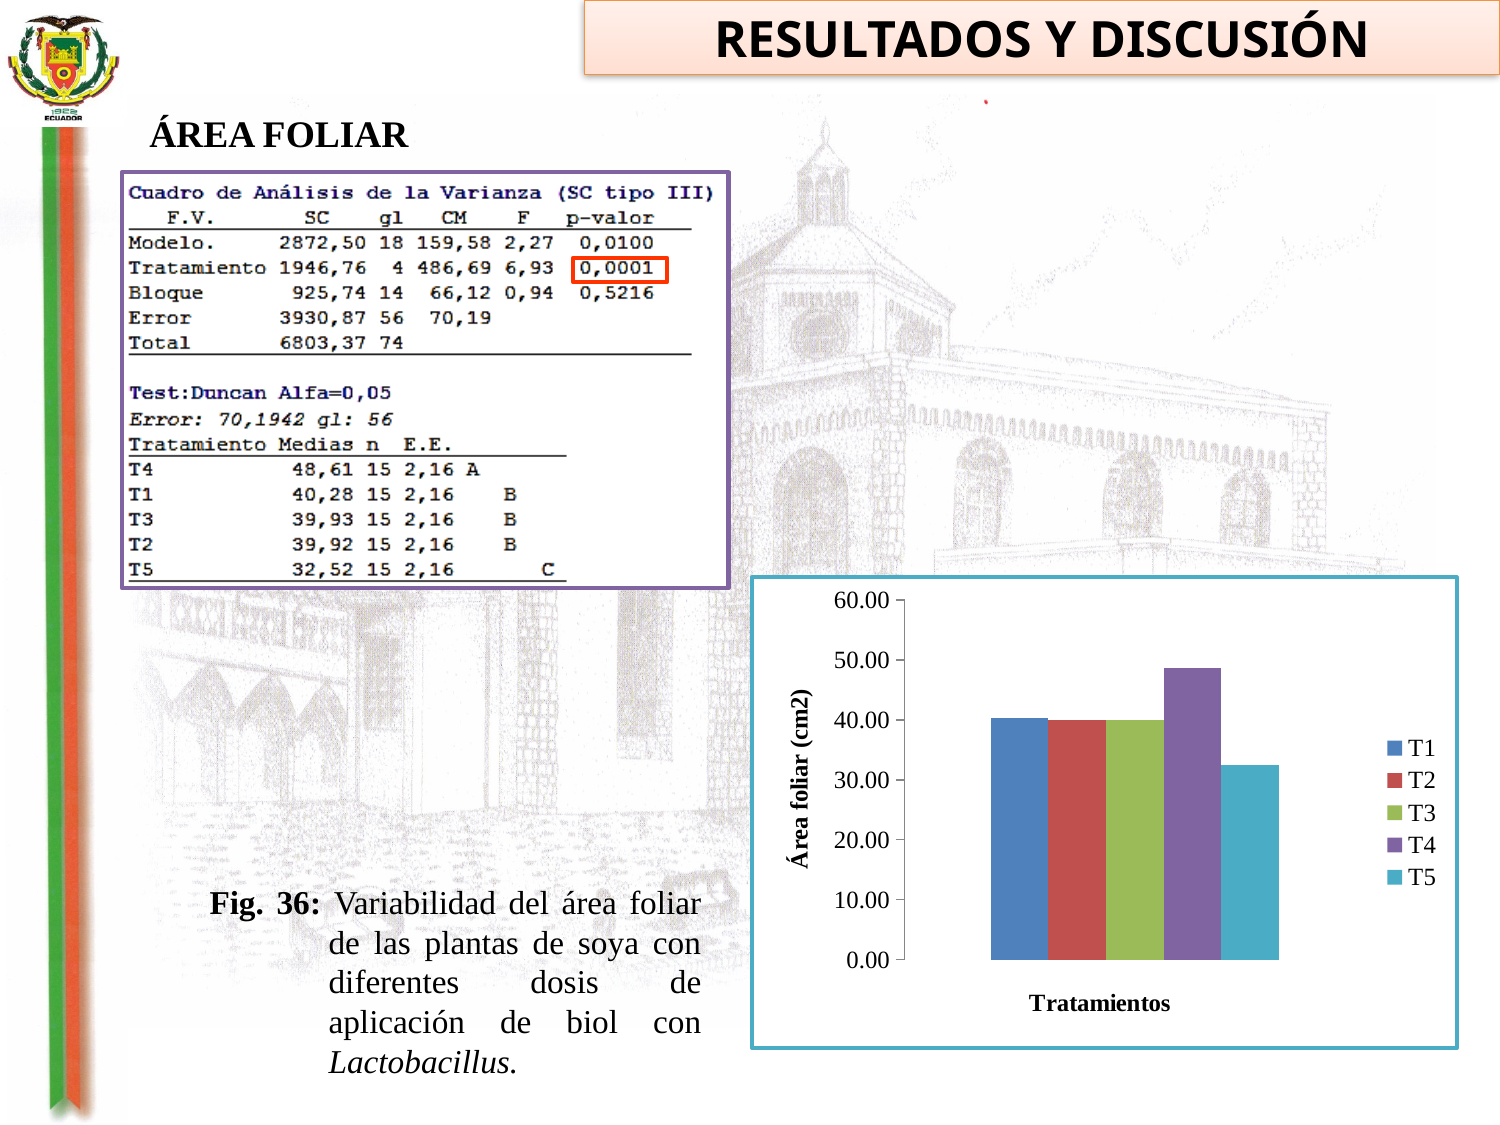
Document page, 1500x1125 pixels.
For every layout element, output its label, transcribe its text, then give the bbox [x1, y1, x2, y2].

text_box Fig. 36: Variabilidad del área foliar de las plantas de soya con diferentes dosis de aplicación de biol con Lactobacillus. [194, 873, 717, 1088]
picture [0, 7, 1436, 1125]
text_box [123, 174, 727, 587]
chart [749, 574, 1459, 1051]
text_box ÁREA FOLIAR [134, 103, 424, 163]
text_box RESULTADOS Y DISCUSIÓN [584, 0, 1500, 75]
